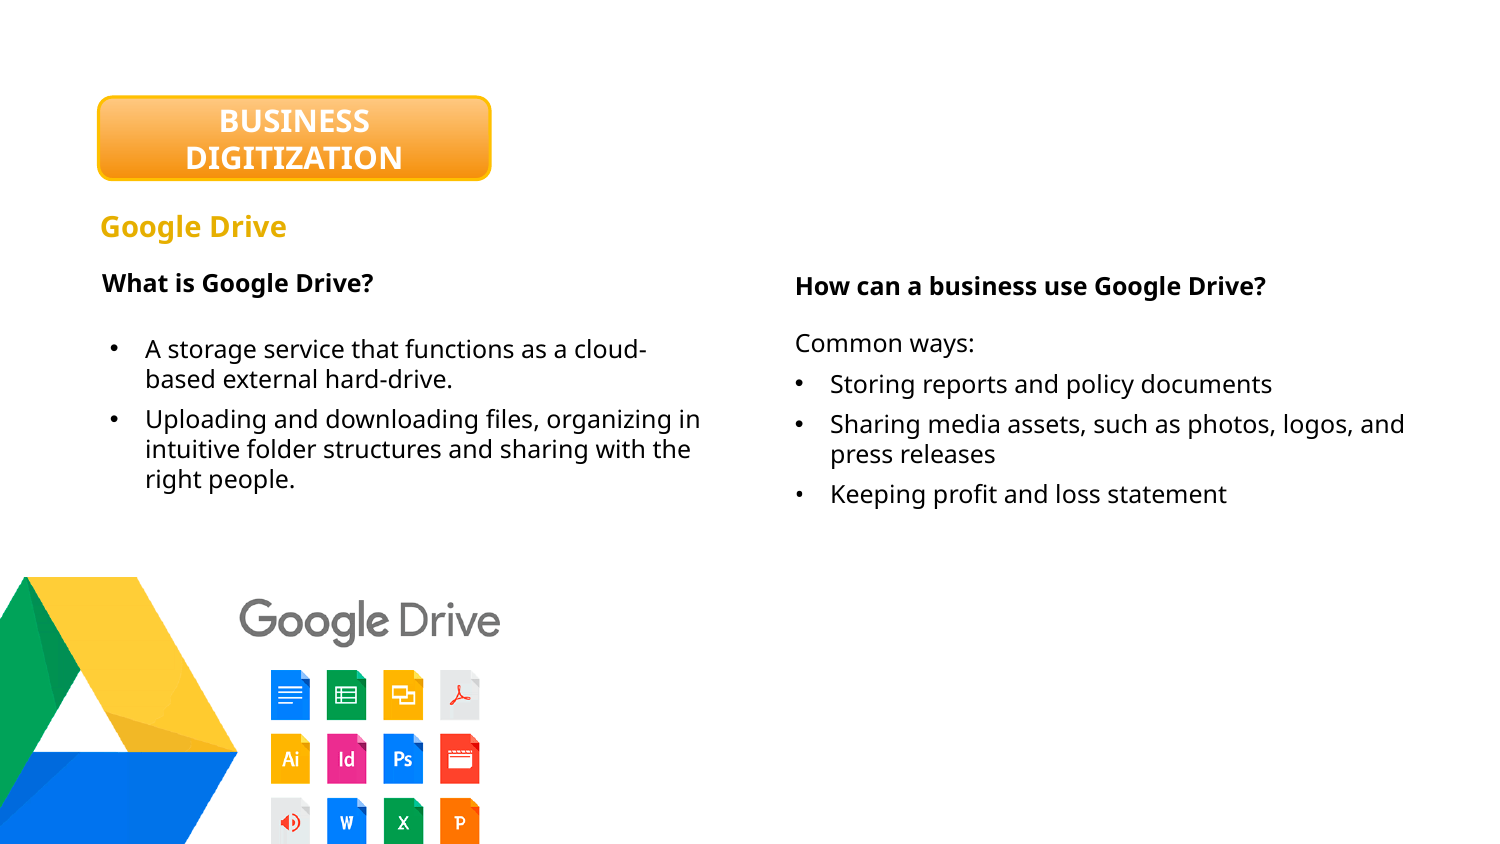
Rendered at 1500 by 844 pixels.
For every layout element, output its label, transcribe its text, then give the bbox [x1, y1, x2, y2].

text_box Google Drive [99, 207, 565, 244]
text_box What is Google Drive? [90, 256, 709, 309]
picture [0, 576, 527, 844]
text_box How can a business use Google Drive? [783, 259, 1402, 312]
text_box BUSINESS DIGITIZATION [98, 97, 491, 180]
text_box Common ways: Storing reports and policy documents Sharing media assets, such as photos, logos, and press releases Keeping profit and loss statement [783, 322, 1425, 515]
text_box A storage service that functions as a cloud-based external hard-drive. Uploading and downloading files, organizing in intuitive folder structures and sharing with the right people. [98, 322, 717, 543]
